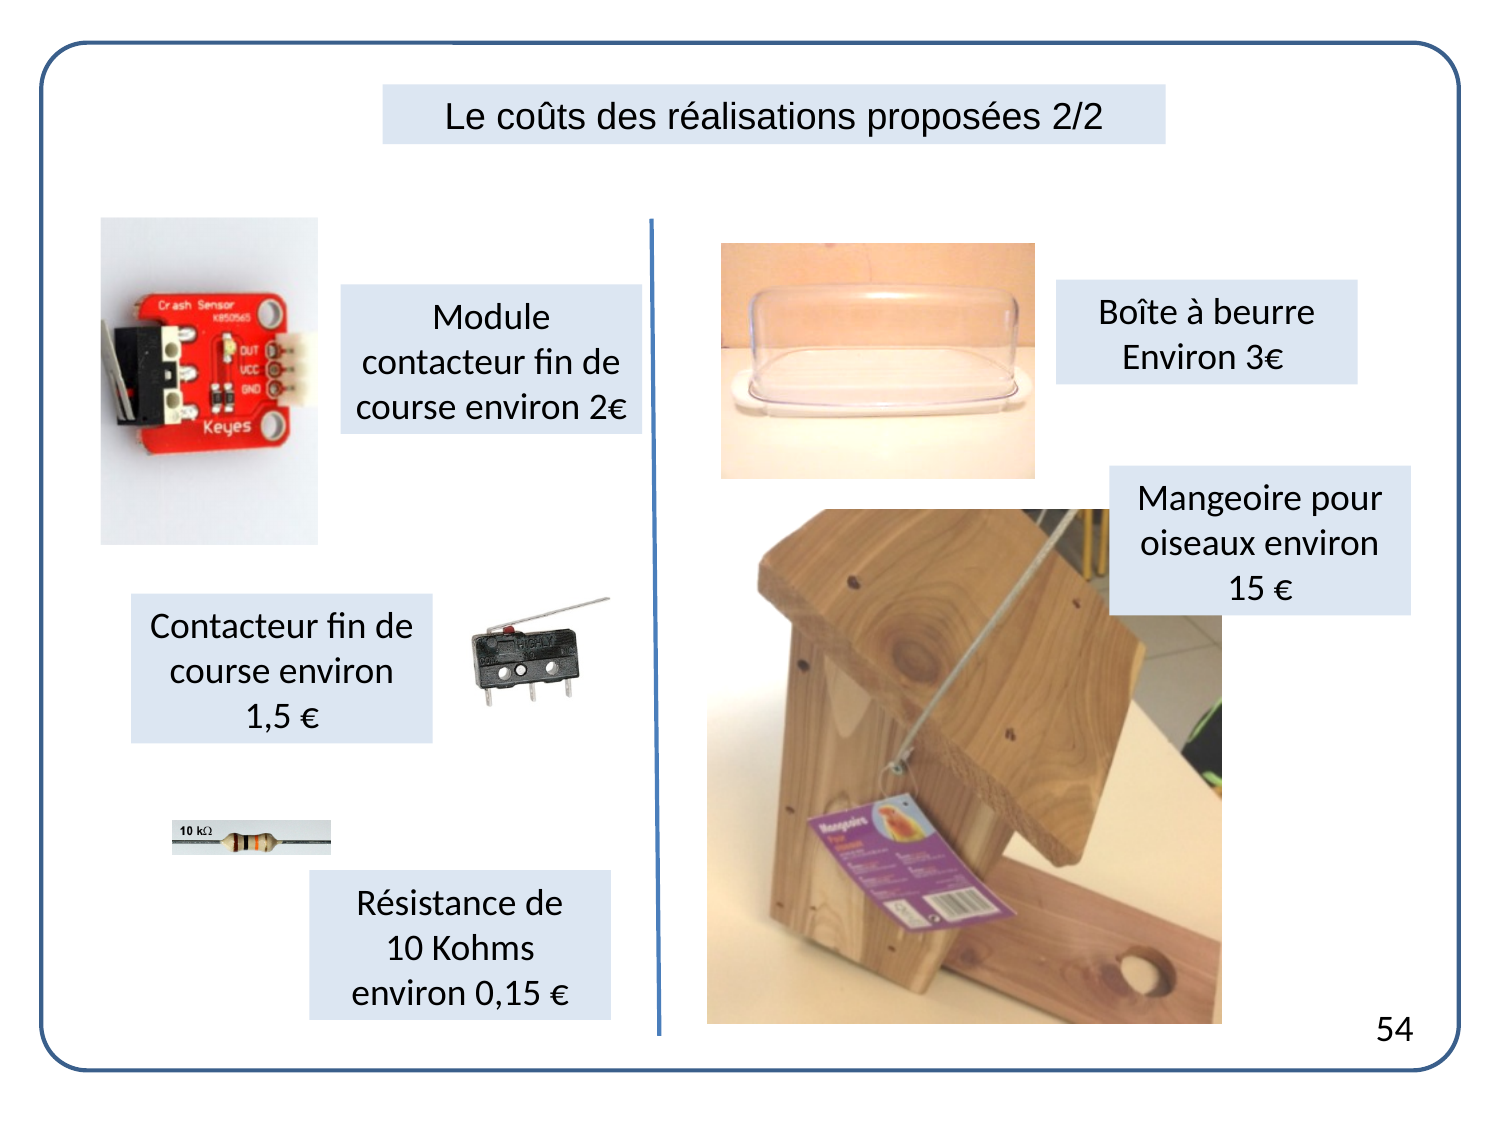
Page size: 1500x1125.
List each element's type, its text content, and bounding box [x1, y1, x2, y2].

picture [721, 243, 1035, 479]
text_box Mangeoire pour oiseaux environ 15 € [1109, 465, 1411, 616]
picture [707, 509, 1223, 1024]
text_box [651, 218, 660, 1037]
text_box Module contacteur fin de course environ 2€ [377, 284, 643, 434]
picture [451, 564, 624, 737]
text_box Boîte à beurre Environ 3€ [1056, 279, 1358, 385]
text_box Contacteur fin de course environ 1,5 € [131, 593, 433, 744]
text_box [39, 40, 1461, 1073]
picture [45, 218, 373, 544]
text_box Le coûts des réalisations proposées 2/2 [382, 84, 1166, 145]
picture [172, 820, 331, 855]
text_box Résistance de 10 Kohms environ 0,15 € [309, 870, 611, 1020]
